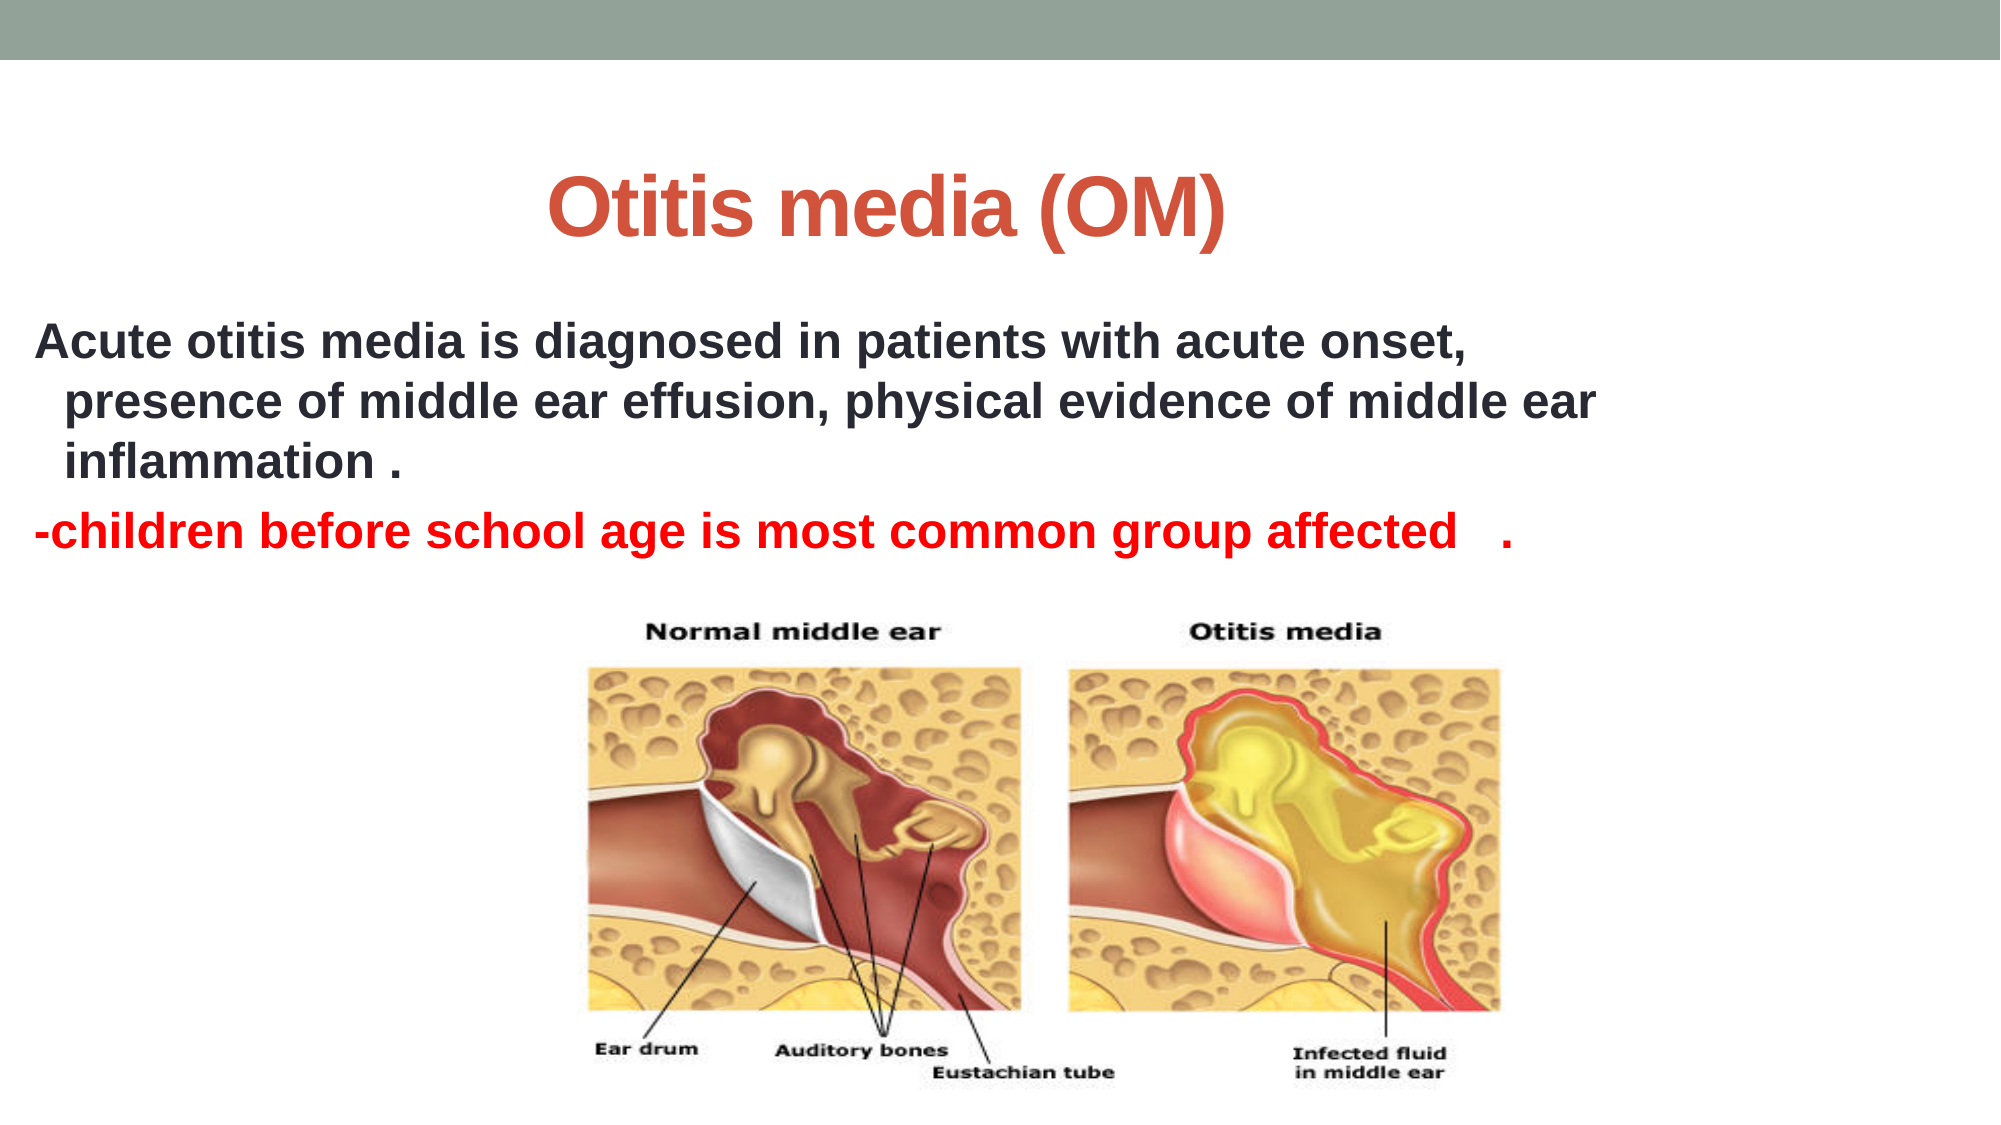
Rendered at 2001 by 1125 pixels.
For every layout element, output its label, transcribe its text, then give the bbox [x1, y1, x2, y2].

list Acute otitis media is diagnosed in patients with acute onset, presence of middle ear effusion, physical evidence of middle ear inflammation . -children before school age is most common group affected . [18, 300, 1678, 1125]
picture [497, 610, 1599, 1107]
title Otitis media (OM) [212, 142, 1563, 262]
